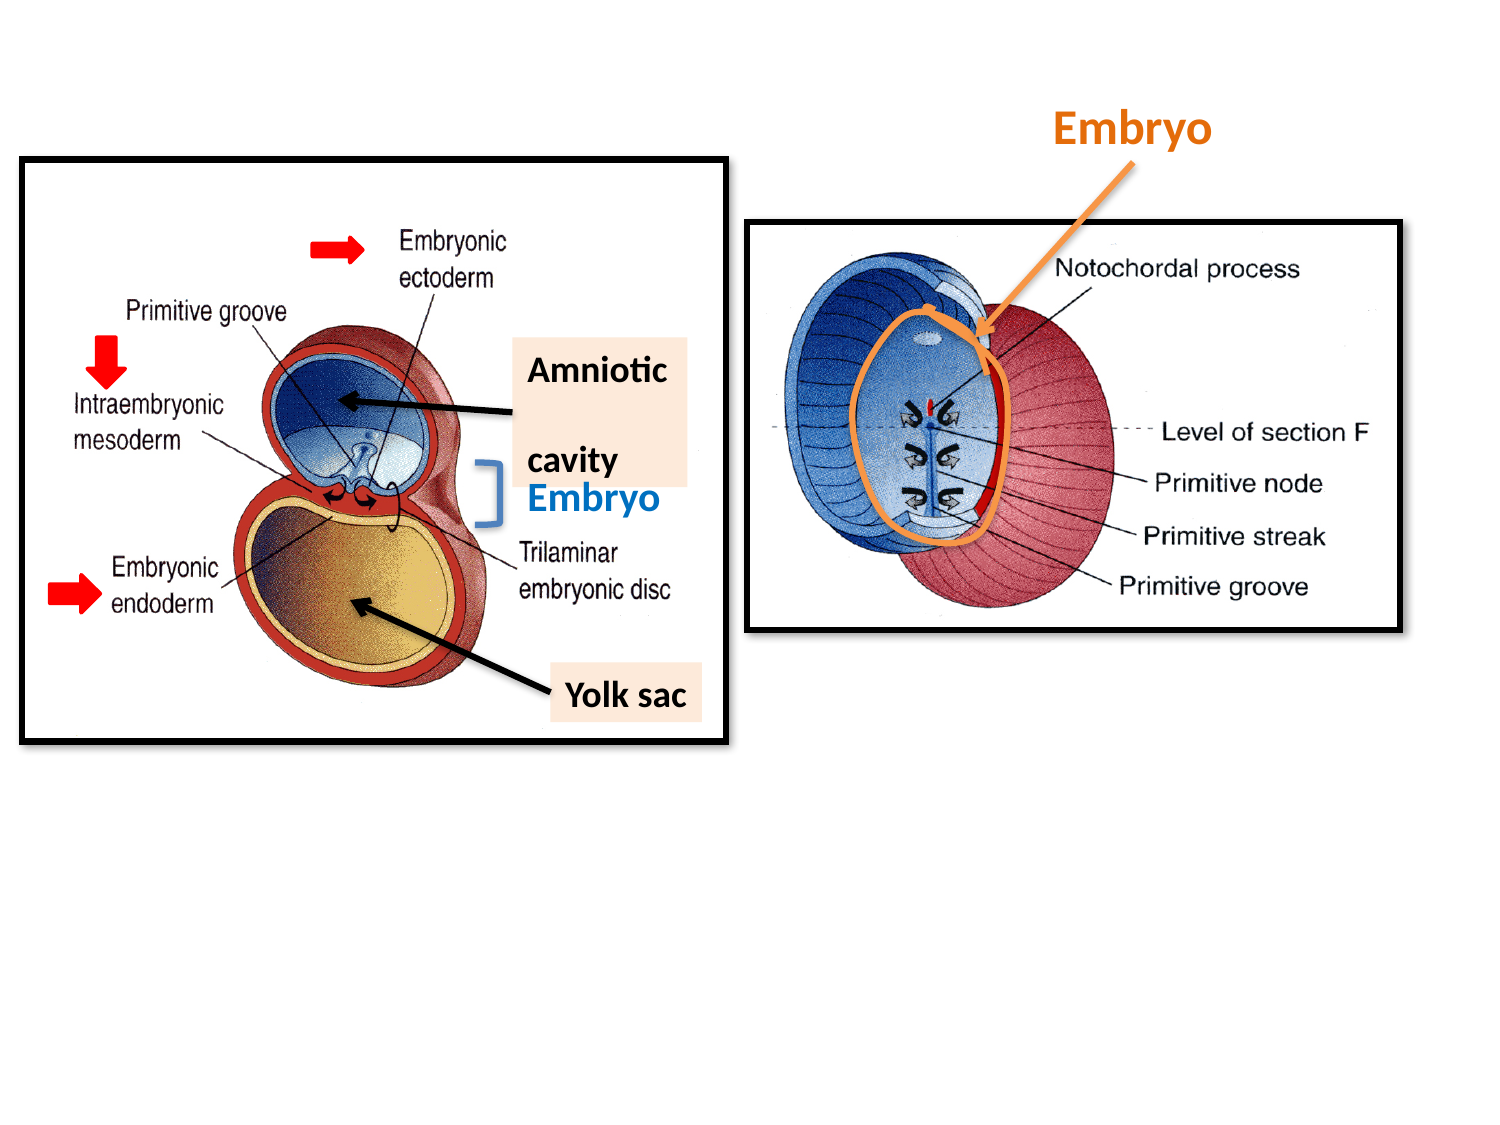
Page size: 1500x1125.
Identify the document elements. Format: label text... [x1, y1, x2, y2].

text_box Embryo [1038, 87, 1229, 163]
picture [749, 224, 1398, 627]
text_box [349, 599, 551, 693]
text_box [966, 170, 1142, 330]
picture [24, 162, 724, 739]
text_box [337, 390, 513, 401]
